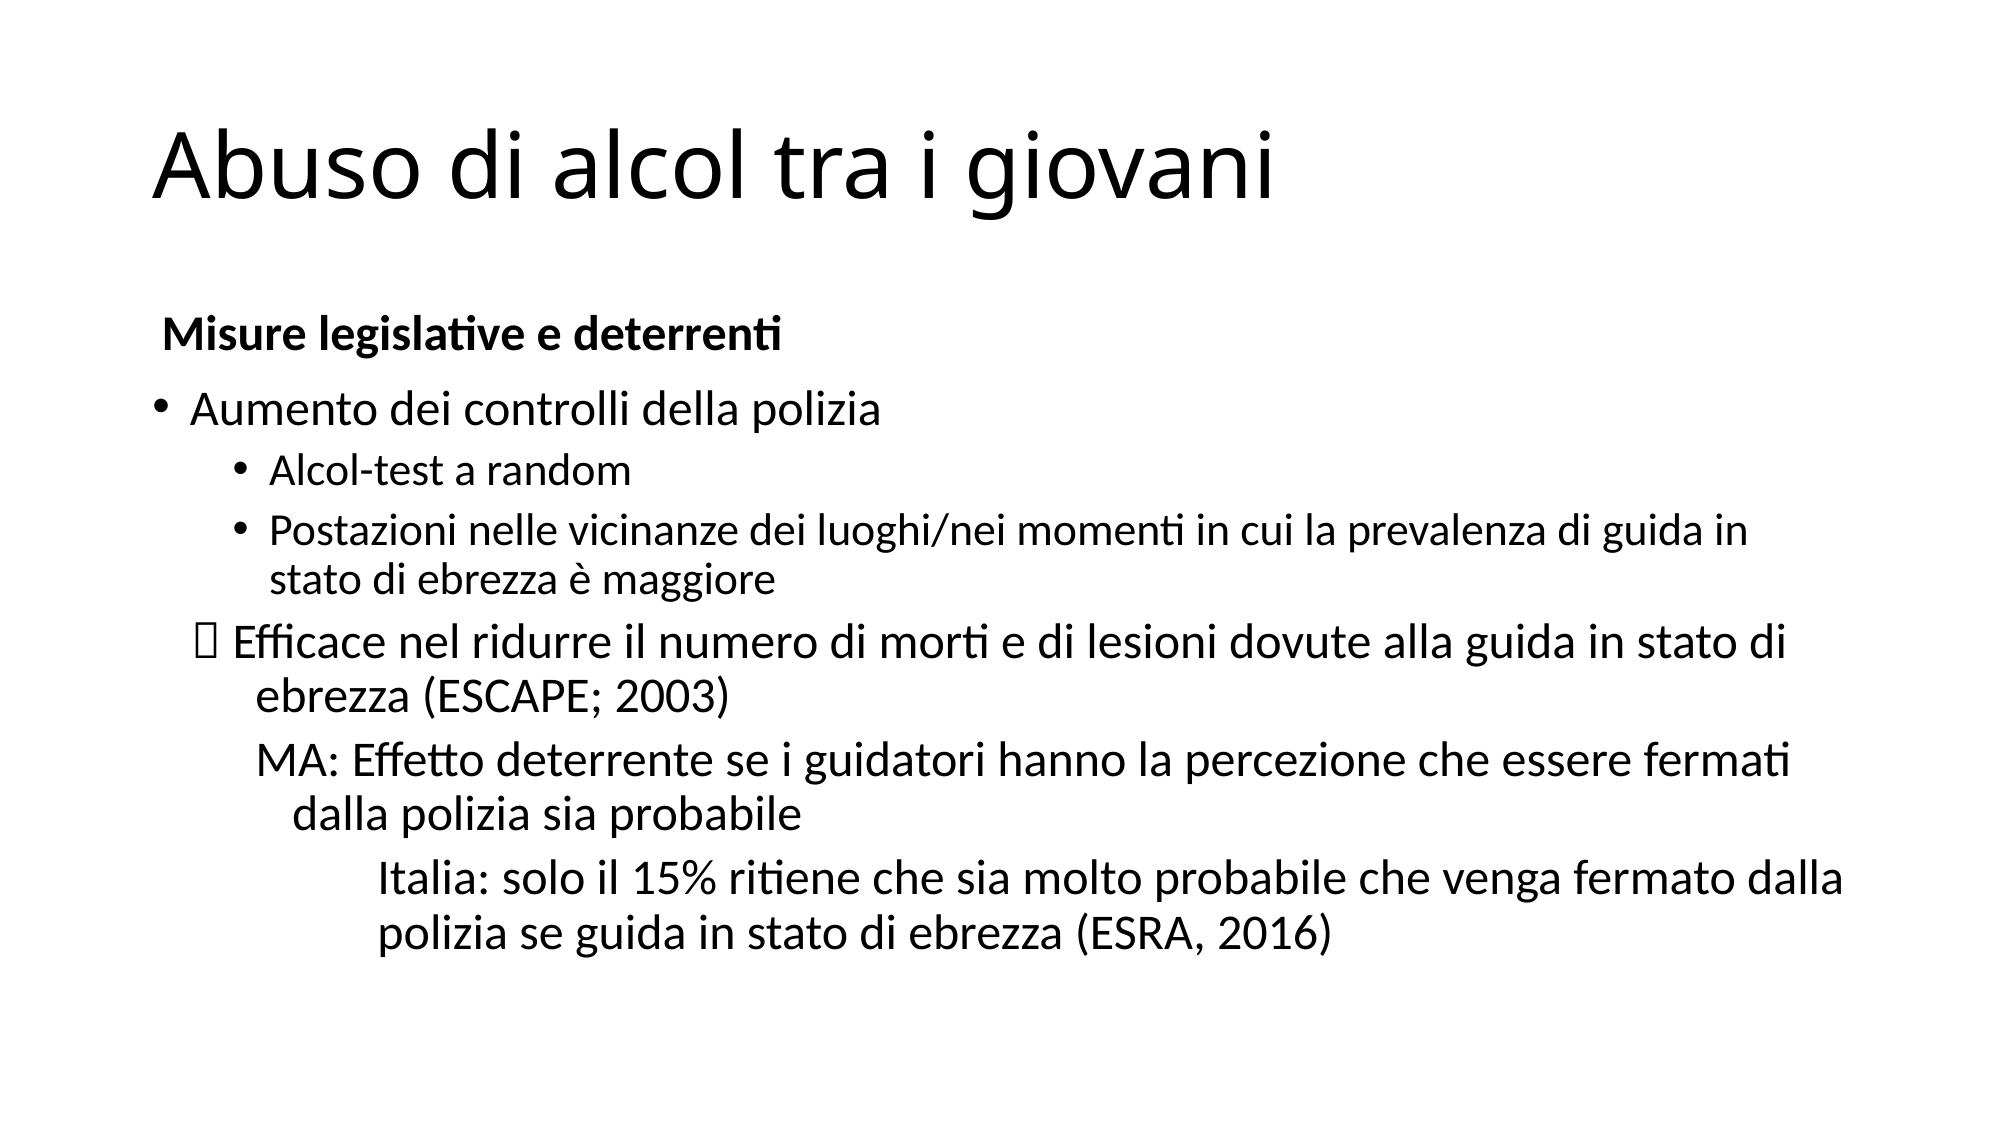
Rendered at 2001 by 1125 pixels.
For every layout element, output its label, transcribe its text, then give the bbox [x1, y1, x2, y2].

title Abuso di alcol tra i giovani [137, 59, 1863, 278]
list Misure legislative e deterrenti Aumento dei controlli della polizia Alcol-test a random Postazioni nelle vicinanze dei luoghi/nei momenti in cui la prevalenza di guida in stato di ebrezza è maggiore  Efficace nel ridurre il numero di morti e di lesioni dovute alla guida in stato di ebrezza (ESCAPE; 2003) MA: Effetto deterrente se i guidatori hanno la percezione che essere fermati dalla polizia sia probabile Italia: solo il 15% ritiene che sia molto probabile che venga fermato dalla polizia se guida in stato di ebrezza (ESRA, 2016) [137, 299, 1863, 1014]
